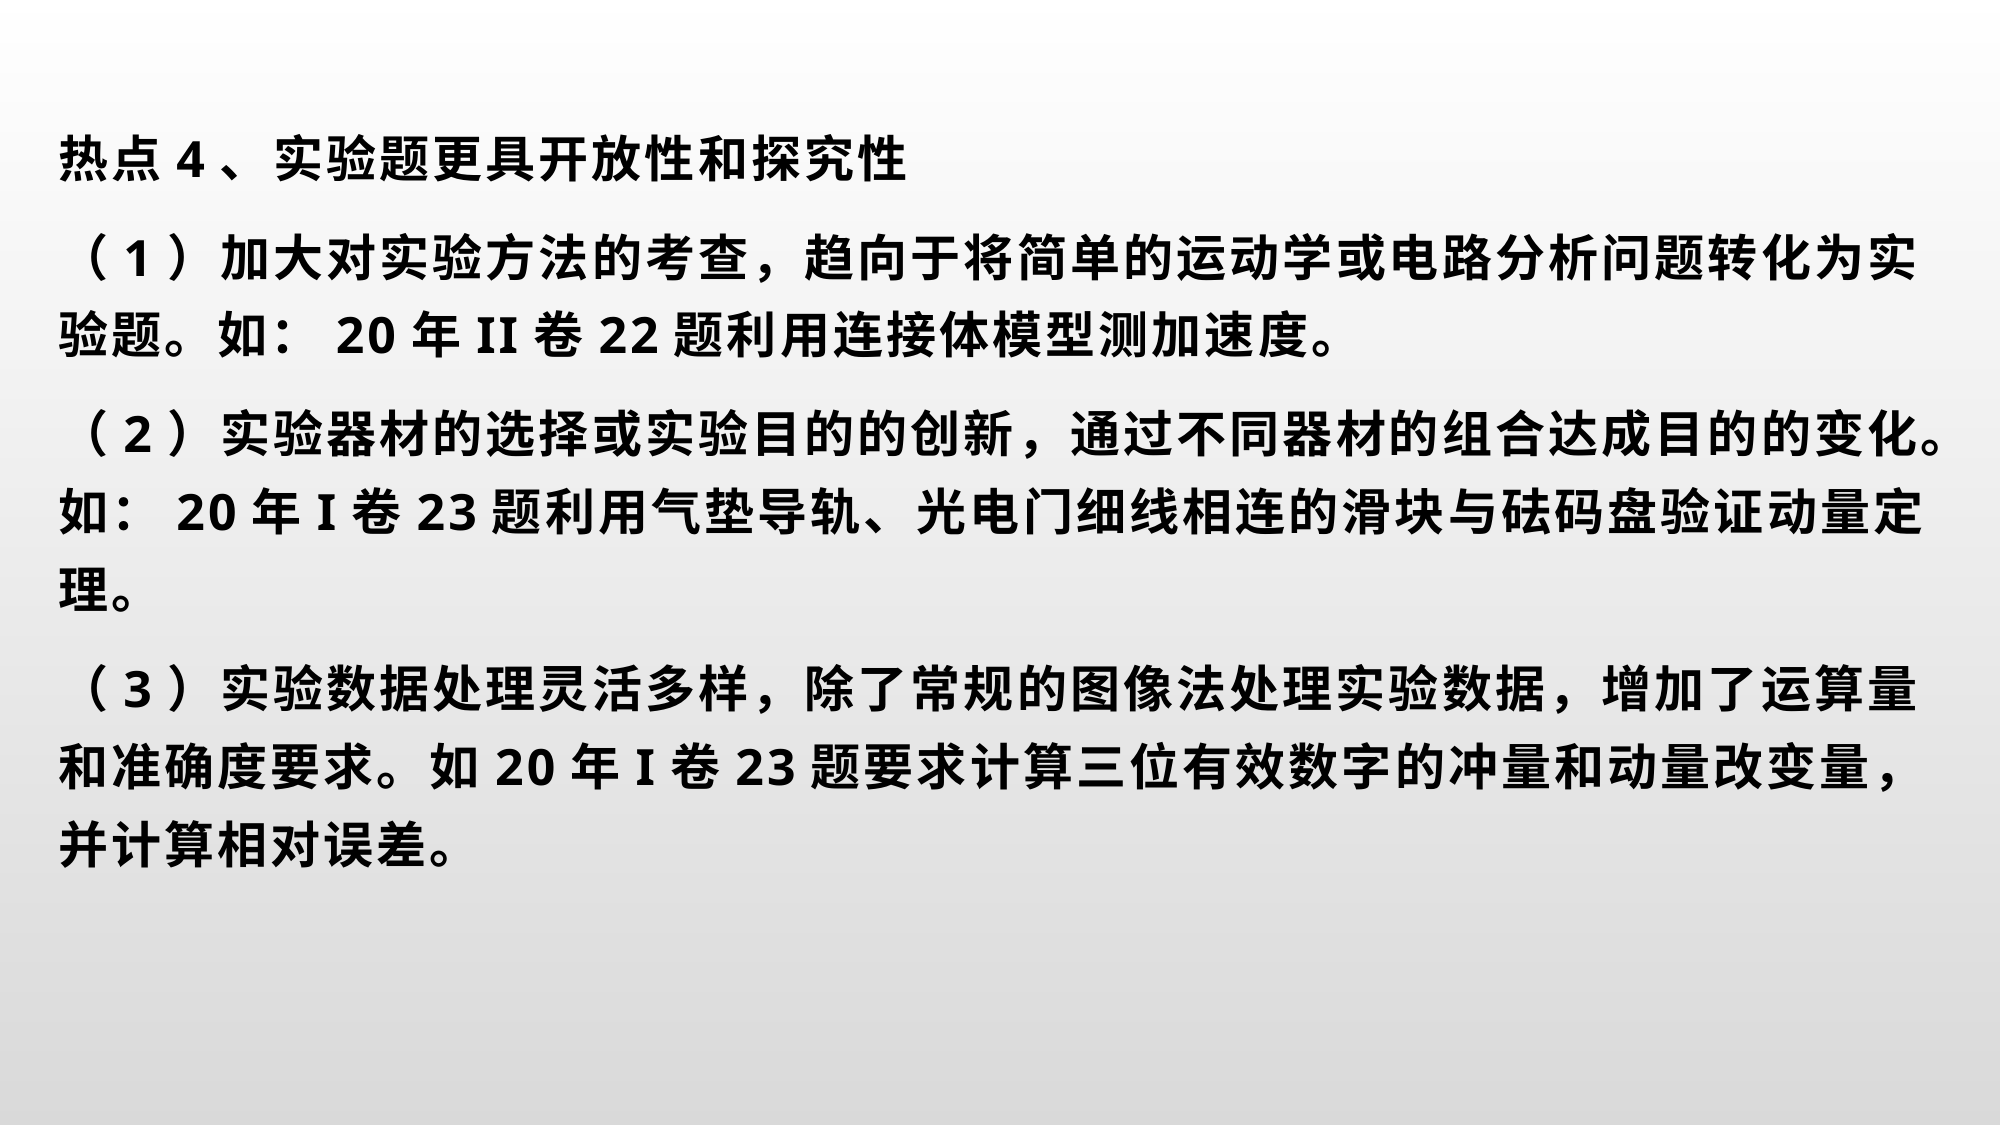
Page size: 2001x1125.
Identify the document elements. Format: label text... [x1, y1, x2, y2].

list 热点4、实验题更具开放性和探究性 （1）加大对实验方法的考查，趋向于将简单的运动学或电路分析问题转化为实验题。如：20年II卷22题利用连接体模型测加速度。 （2）实验器材的选择或实验目的的创新，通过不同器材的组合达成目的的变化。如：20年I卷23题利用气垫导轨、光电门细线相连的滑块与砝码盘验证动量定理。 （3）实验数据处理灵活多样，除了常规的图像法处理实验数据，增加了运算量和准确度要求。如20年I卷23题要求计算三位有效数字的冲量和动量改变量，并计算相对误差。 [43, 101, 1945, 1012]
